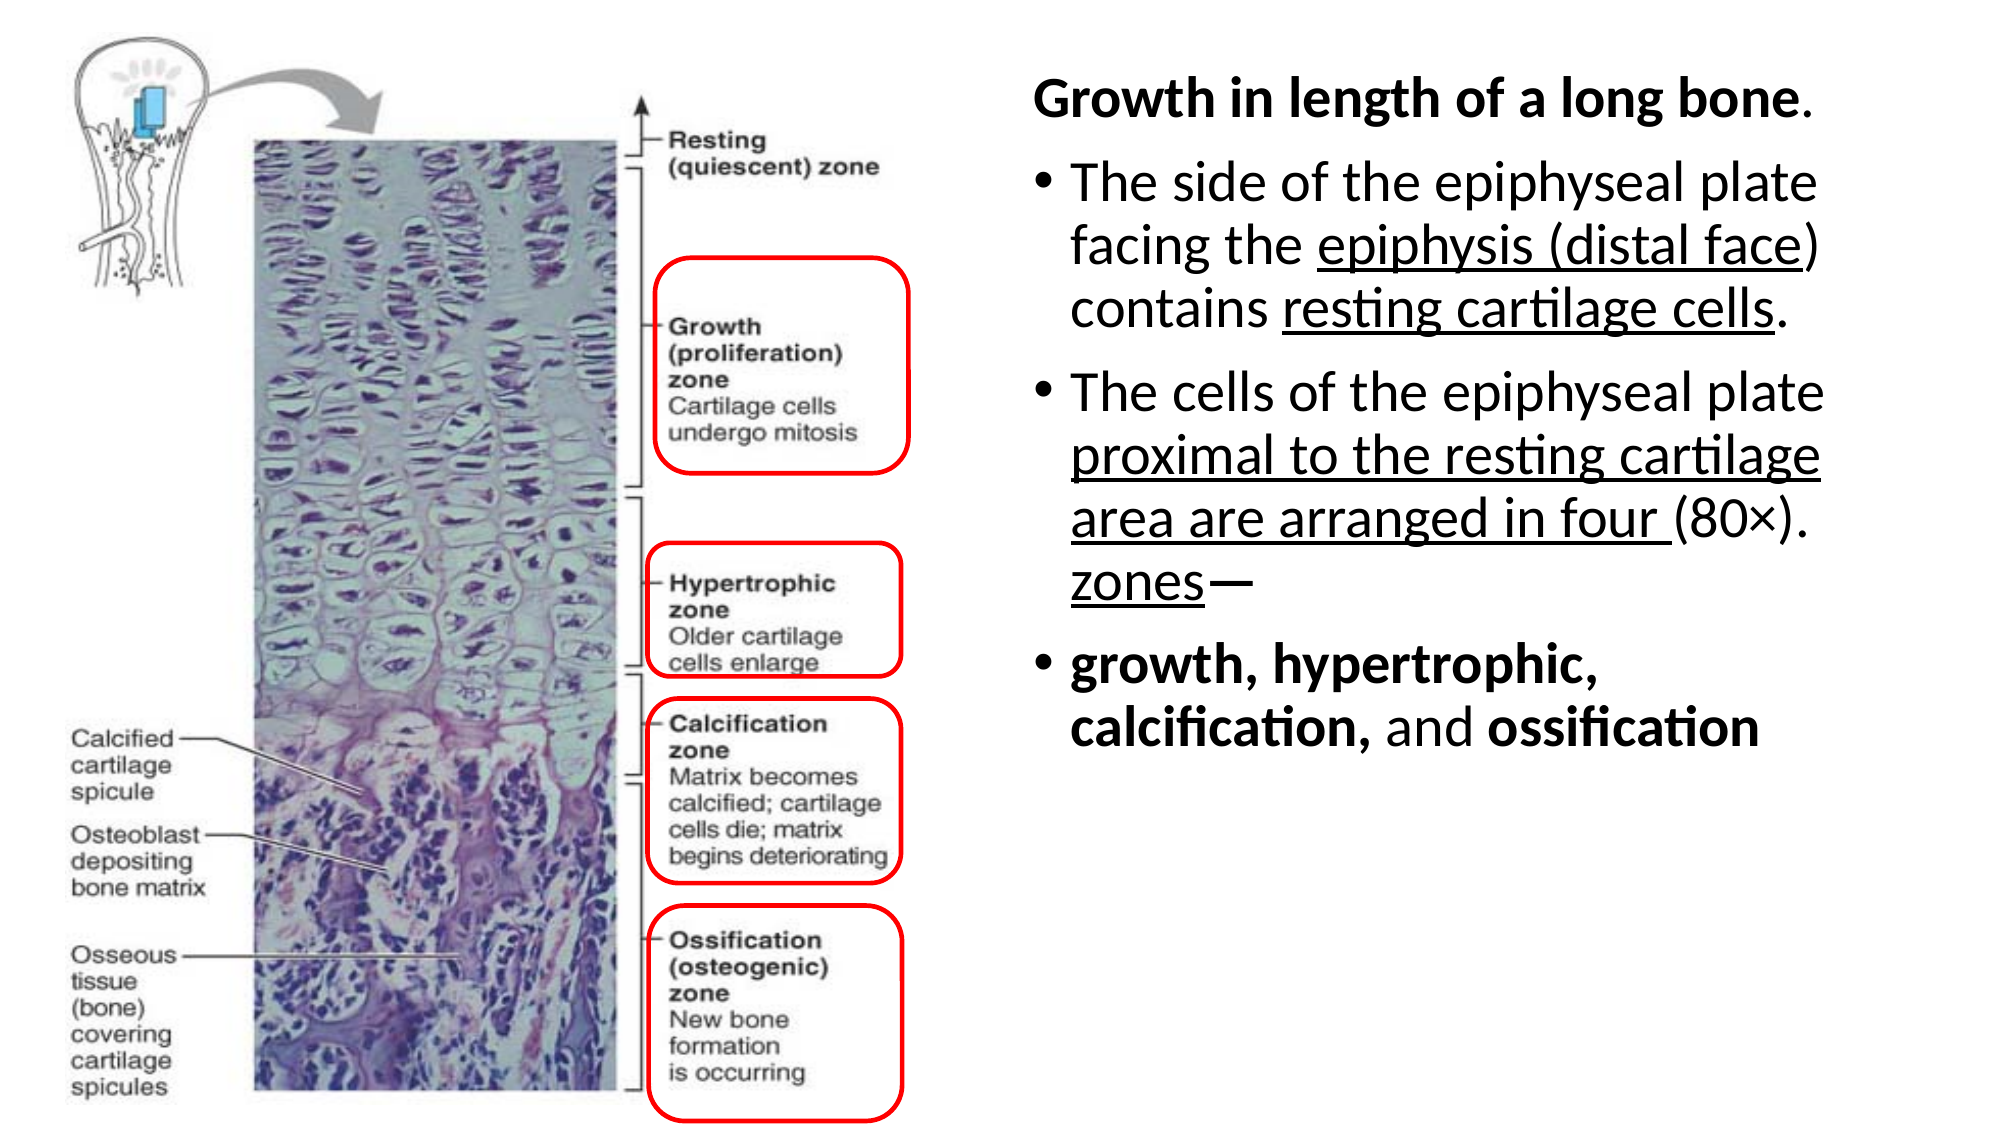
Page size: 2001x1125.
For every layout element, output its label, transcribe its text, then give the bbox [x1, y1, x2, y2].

list Growth in length of a long bone. The side of the epiphyseal plate facing the epiphysis (distal face) contains resting cartilage cells. The cells of the epiphyseal plate proximal to the resting cartilage area are arranged in four (80×). zones— growth, hypertrophic, calcification, and ossification [1018, 59, 1863, 1014]
text_box [894, 547, 903, 672]
text_box [894, 708, 903, 874]
picture [65, 32, 894, 1105]
text_box [653, 917, 904, 1123]
text_box [894, 263, 910, 468]
